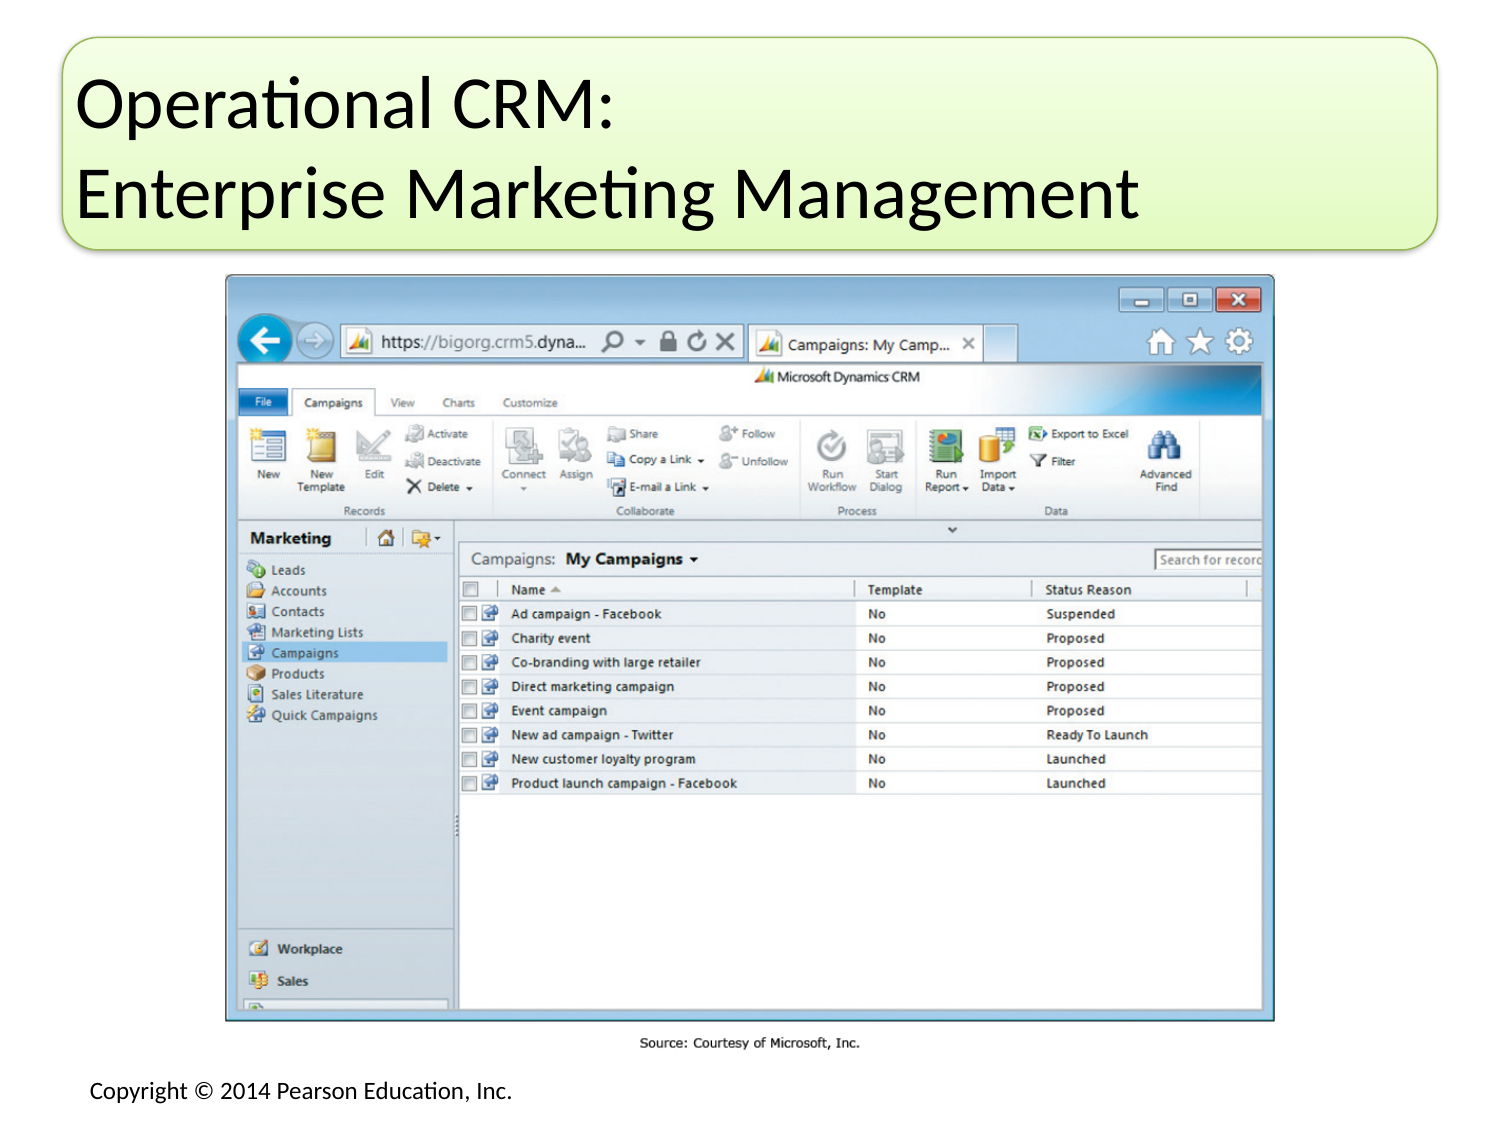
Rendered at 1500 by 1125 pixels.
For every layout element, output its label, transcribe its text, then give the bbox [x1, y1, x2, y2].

picture [224, 274, 1276, 1063]
title Operational CRM: Enterprise Marketing Management [74, 49, 1426, 238]
